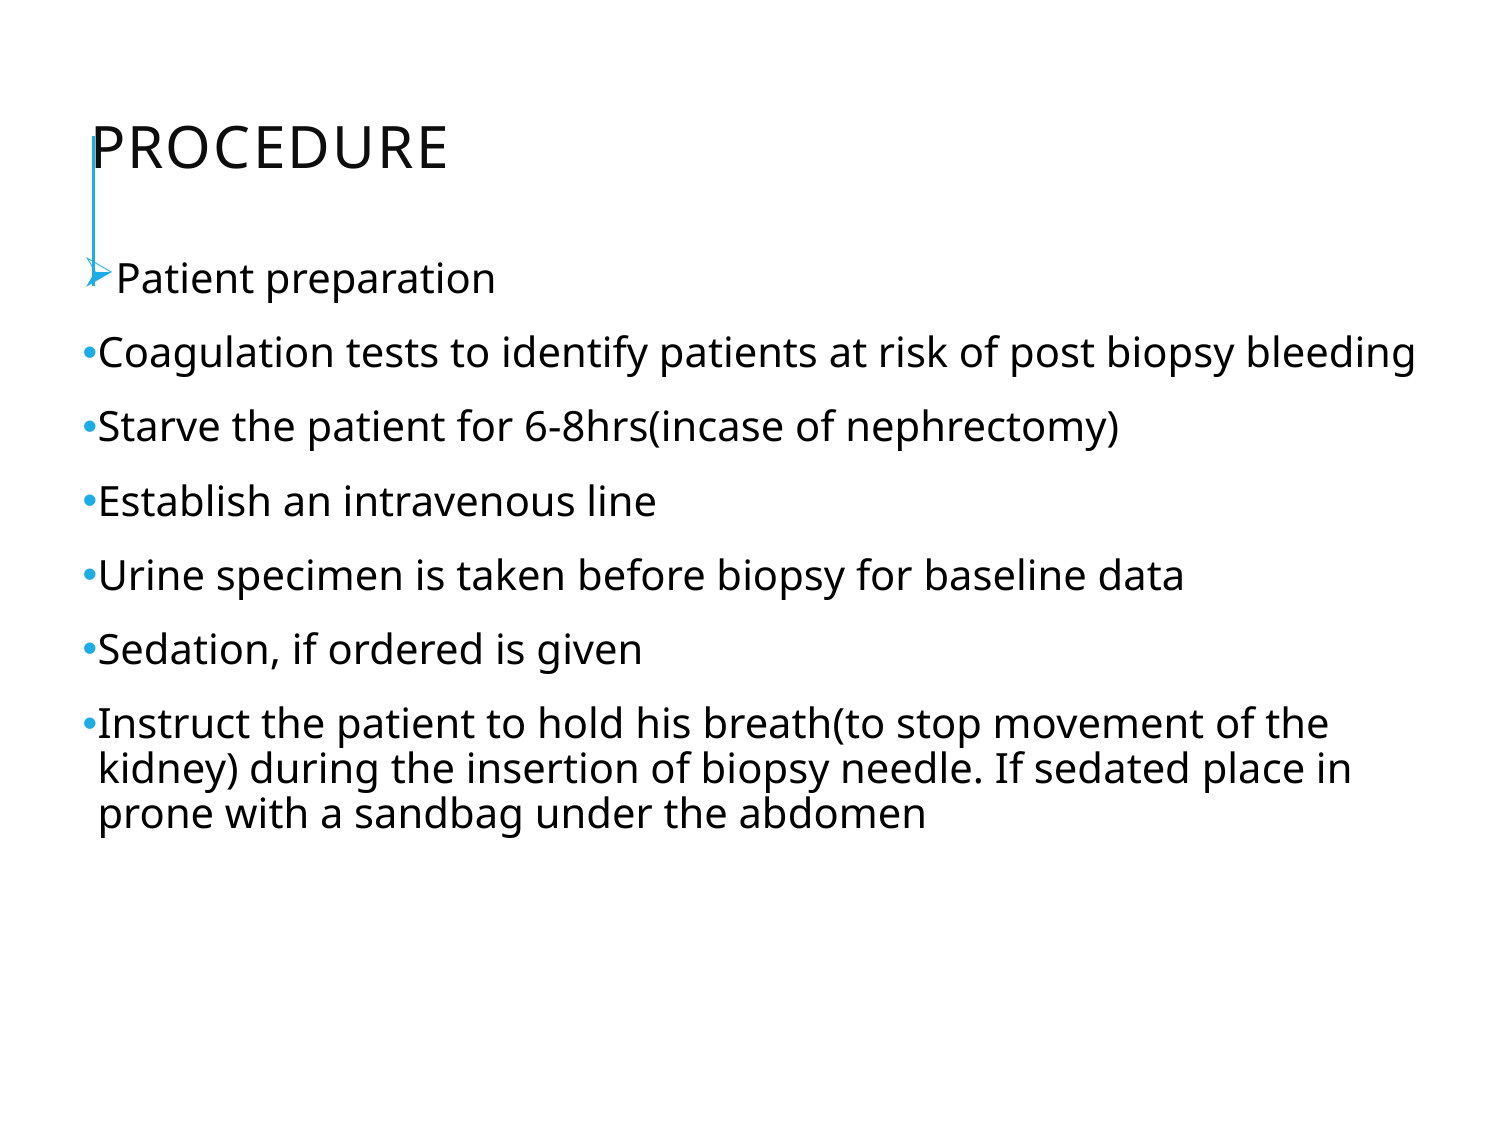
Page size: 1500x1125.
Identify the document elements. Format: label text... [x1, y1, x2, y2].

title procedure [75, 115, 1425, 188]
list Patient preparation Coagulation tests to identify patients at risk of post biopsy bleeding Starve the patient for 6-8hrs(incase of nephrectomy) Establish an intravenous line Urine specimen is taken before biopsy for baseline data Sedation, if ordered is given Instruct the patient to hold his breath(to stop movement of the kidney) during the insertion of biopsy needle. If sedated place in prone with a sandbag under the abdomen [75, 249, 1425, 1038]
